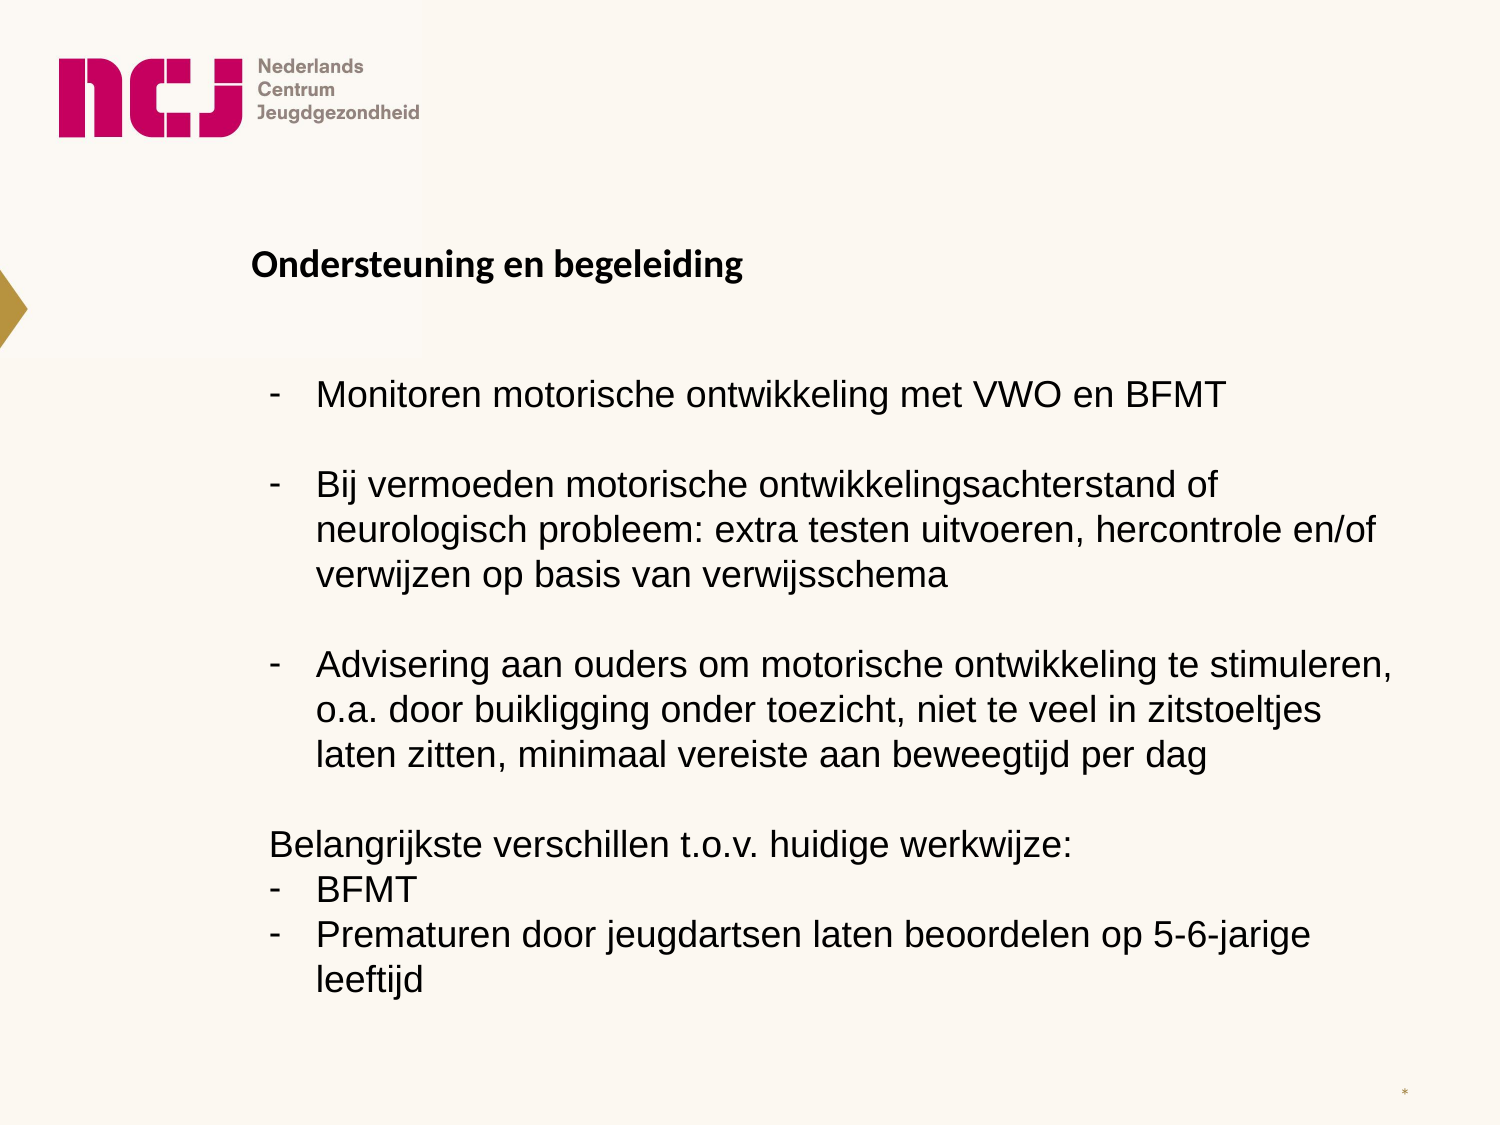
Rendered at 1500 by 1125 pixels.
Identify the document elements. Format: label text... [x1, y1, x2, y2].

text_box * [1100, 1074, 1425, 1113]
text_box Ondersteuning en begeleiding [236, 230, 1408, 298]
text_box Monitoren motorische ontwikkeling met VWO en BFMT Bij vermoeden motorische ontwikkelingsachterstand of neurologisch probleem: extra testen uitvoeren, hercontrole en/of verwijzen op basis van verwijsschema Advisering aan ouders om motorische ontwikkeling te stimuleren, o.a. door buikligging onder toezicht, niet te veel in zitstoeltjes laten zitten, minimaal vereiste aan beweegtijd per dag Belangrijkste verschillen t.o.v. huidige werkwijze: BFMT Prematuren door jeugdartsen laten beoordelen op 5-6-jarige leeftijd [253, 362, 1425, 1013]
picture [0, 0, 422, 358]
